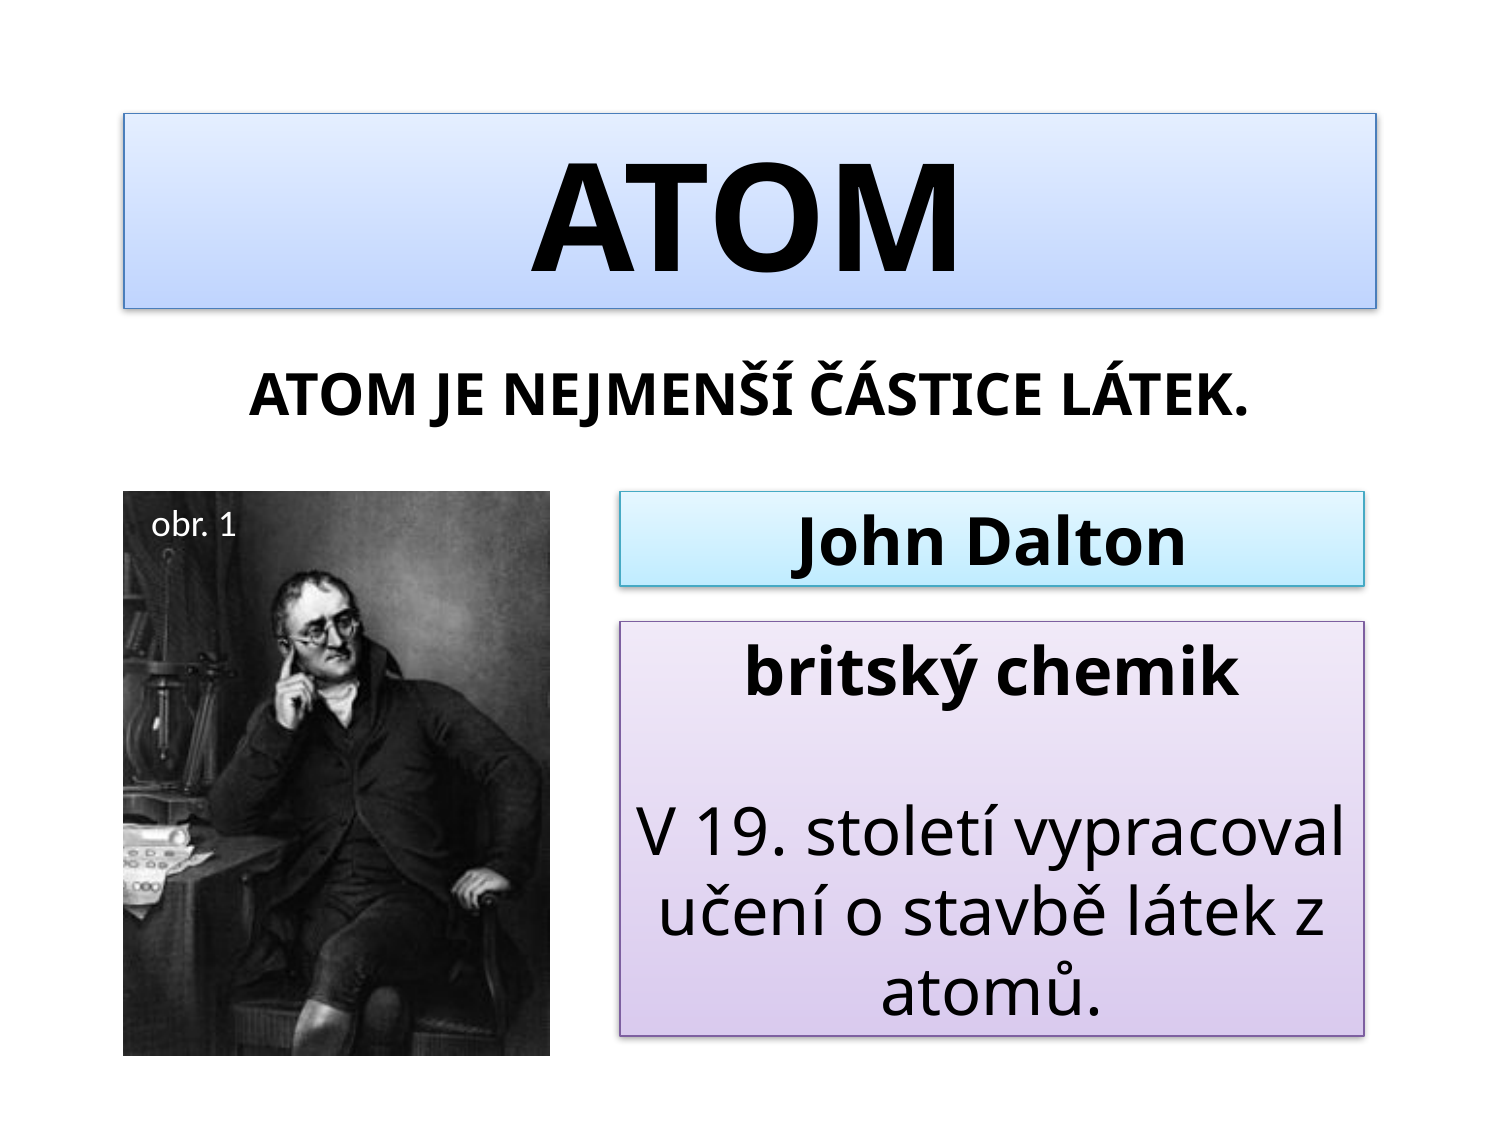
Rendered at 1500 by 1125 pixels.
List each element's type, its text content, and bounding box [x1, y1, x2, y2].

text_box ATOM [123, 113, 1377, 309]
text_box John Dalton [619, 491, 1365, 587]
text_box britský chemik V 19. století vypracoval učení o stavbě látek z atomů. [619, 621, 1365, 1037]
text_box ATOM JE NEJMENŠÍ ČÁSTICE LÁTEK. [123, 349, 1376, 435]
picture [123, 491, 550, 1057]
